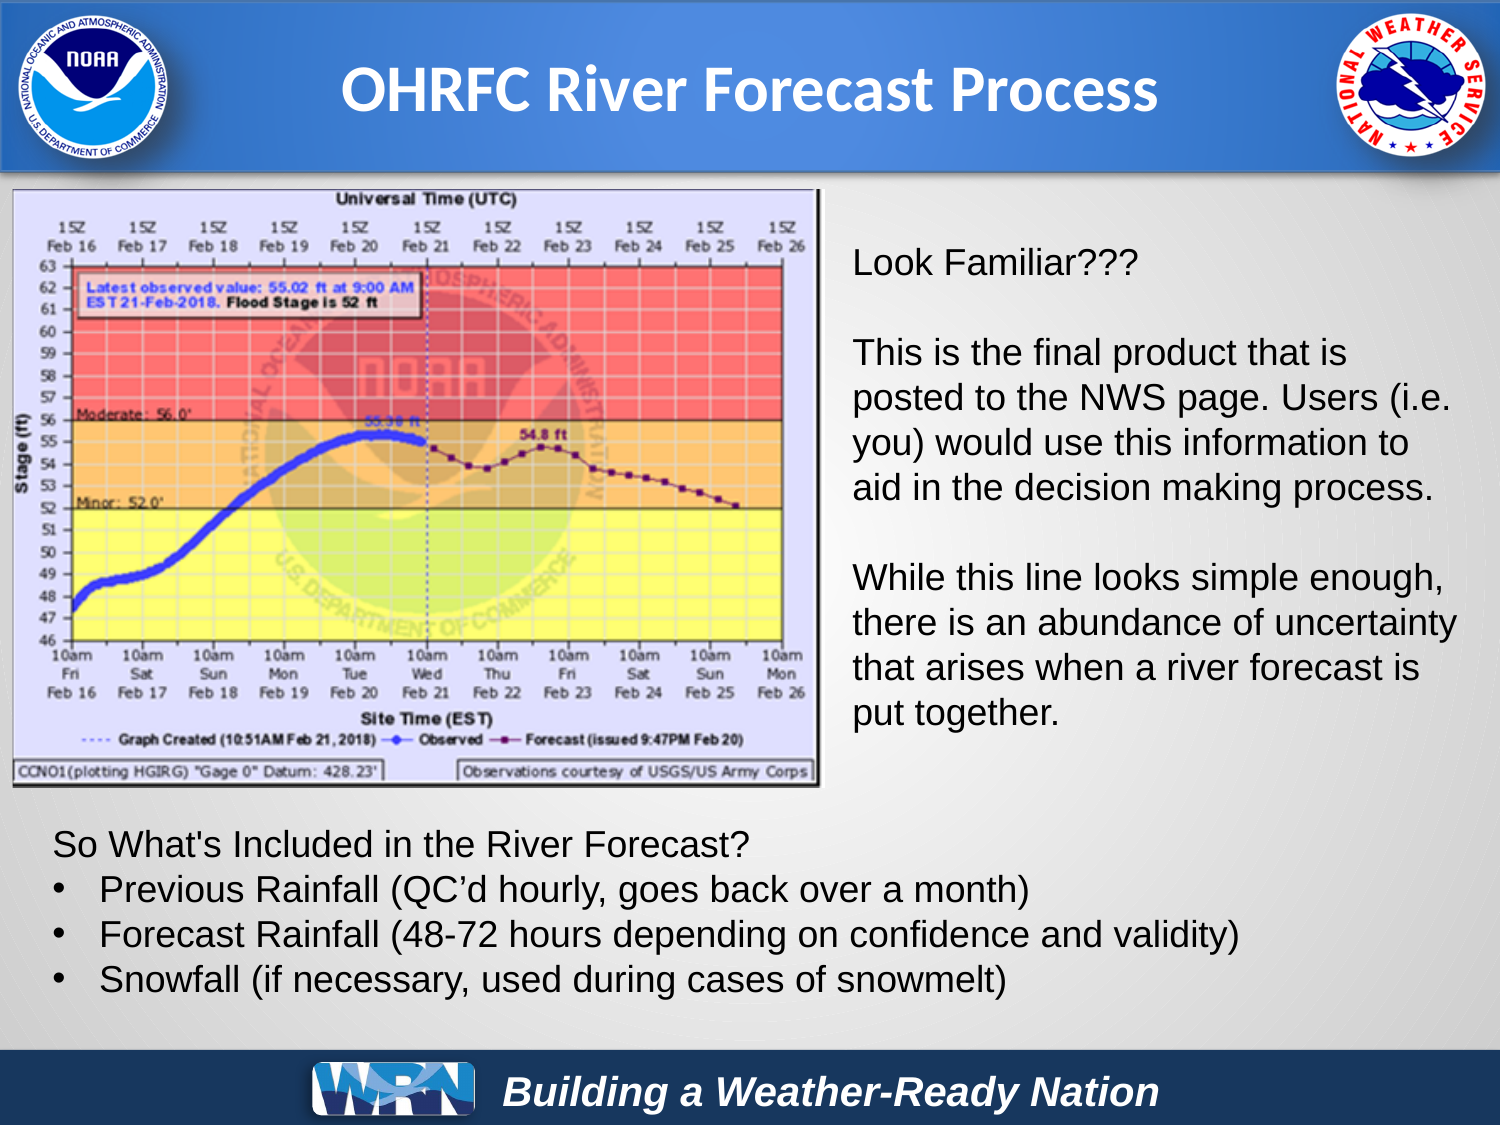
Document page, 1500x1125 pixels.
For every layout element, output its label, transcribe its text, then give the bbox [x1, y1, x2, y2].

picture [0, 0, 1500, 788]
text_box So What's Included in the River Forecast? Previous Rainfall (QC’d hourly, goes back over a month) Forecast Rainfall (48-72 hours depending on confidence and validity) Snowfall (if necessary, used during cases of snowmelt) [37, 812, 1475, 1053]
text_box Look Familiar??? This is the final product that is posted to the NWS page. Users (i.e. you) would use this information to aid in the decision making process. While this line looks simple enough, there is an abundance of uncertainty that arises when a river forecast is put together. [837, 230, 1475, 741]
picture [312, 1062, 475, 1116]
text_box OHRFC River Forecast Process [176, 37, 1325, 133]
